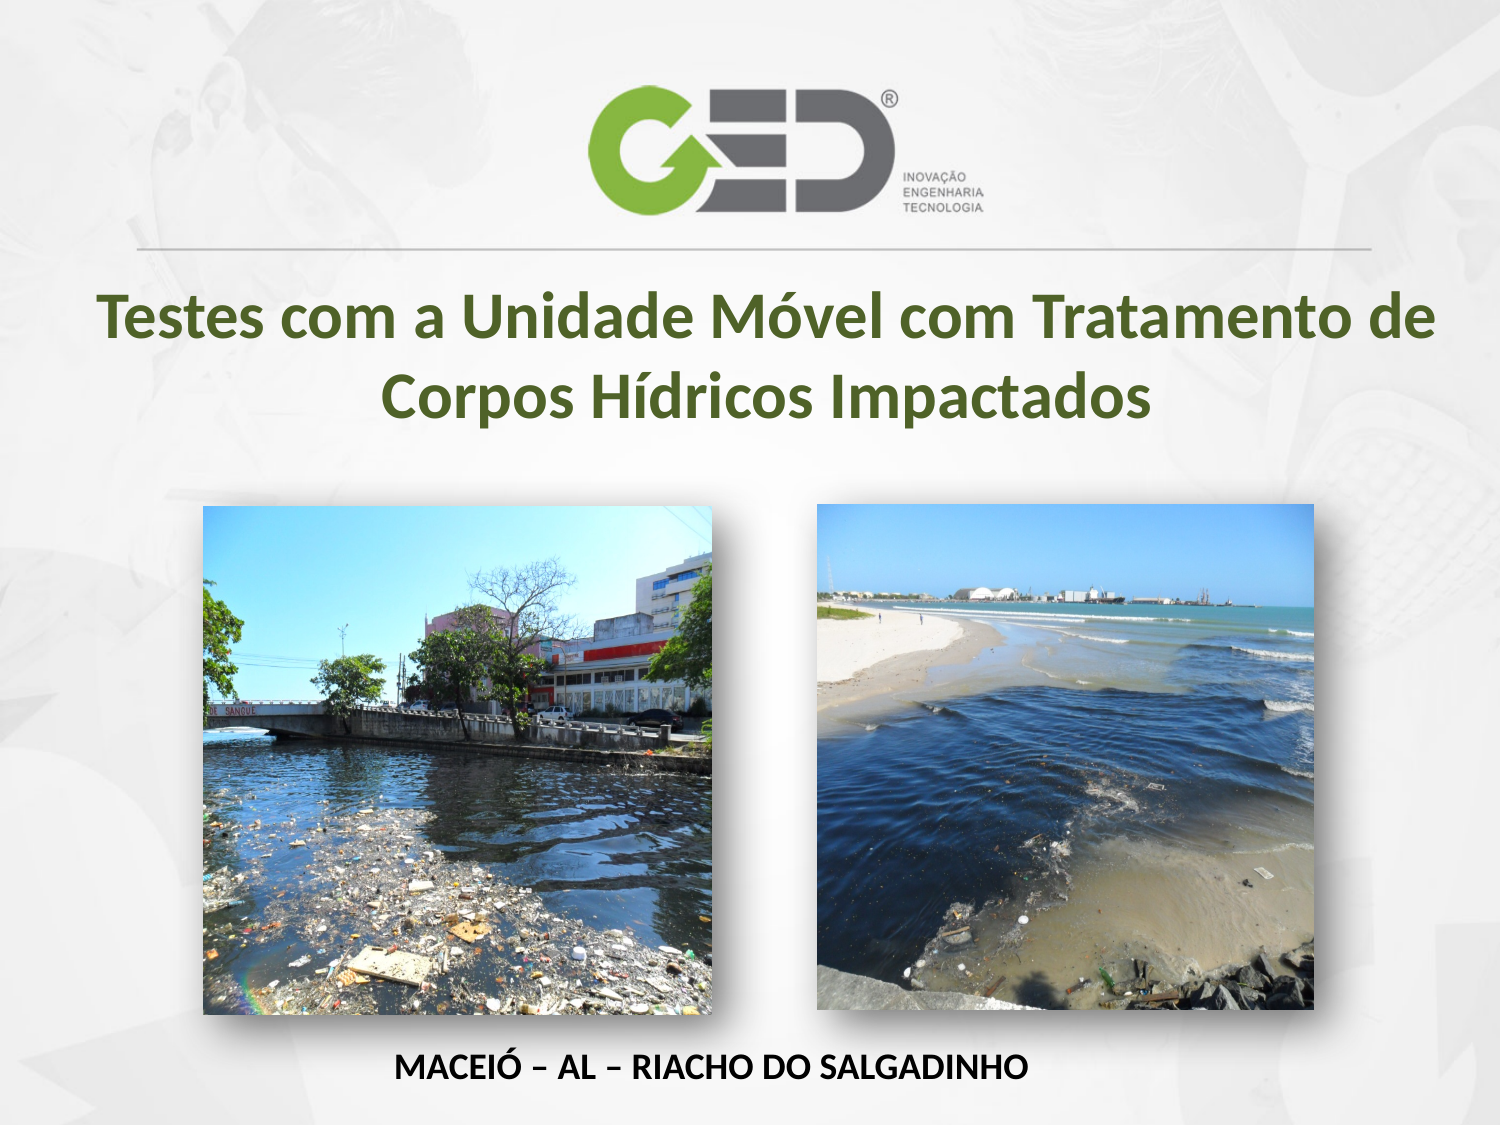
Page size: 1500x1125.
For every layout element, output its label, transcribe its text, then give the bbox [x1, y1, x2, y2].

picture [0, 0, 1500, 1125]
text_box Testes com a Unidade Móvel com Tratamento de Corpos Hídricos Impactados [34, 243, 1500, 461]
text_box MACEIÓ – AL – RIACHO DO SALGADINHO [357, 1011, 1066, 1118]
text_box [499, 115, 1322, 243]
